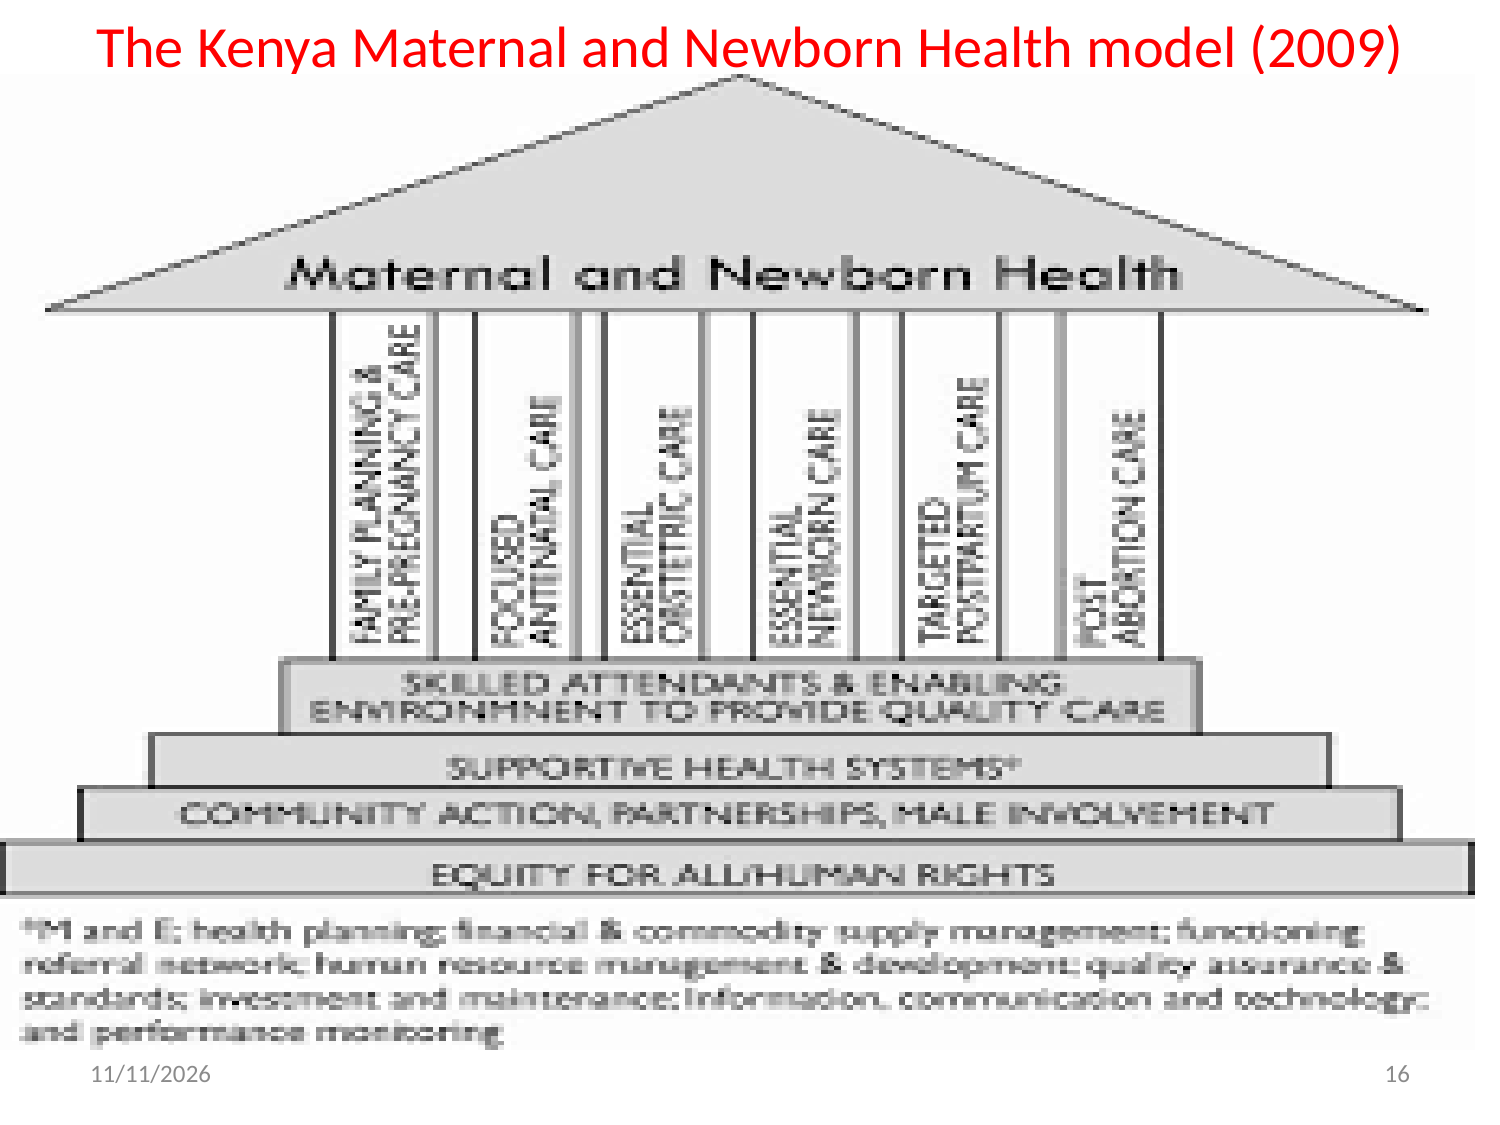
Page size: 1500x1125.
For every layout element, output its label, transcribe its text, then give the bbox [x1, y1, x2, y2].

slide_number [75, 1058, 425, 1103]
title The Kenya Maternal and Newborn Health model (2009) [75, 0, 1425, 73]
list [0, 74, 1476, 1051]
slide_number 16 [1074, 1058, 1425, 1103]
